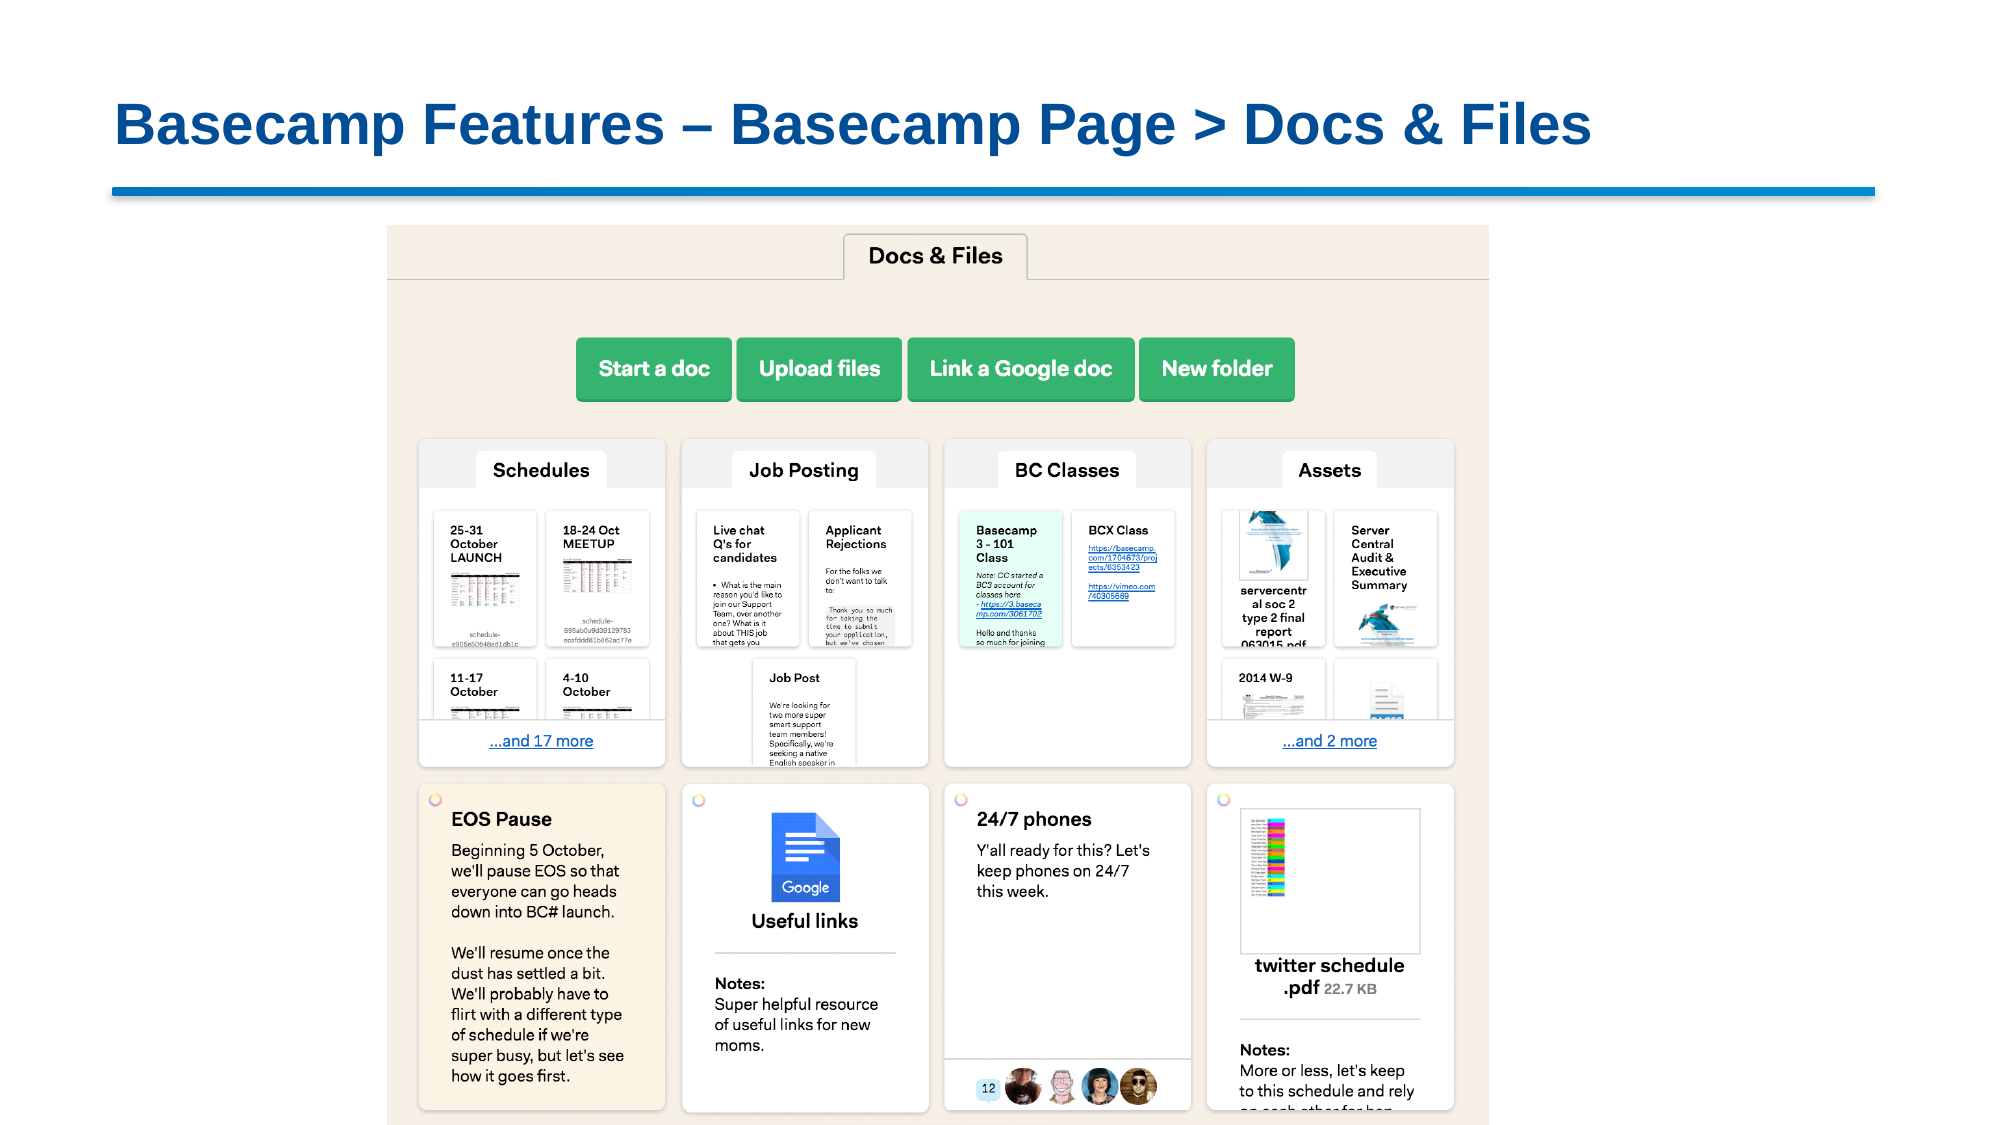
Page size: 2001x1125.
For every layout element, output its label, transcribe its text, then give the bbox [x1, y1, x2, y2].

text_box [112, 187, 1876, 196]
picture [387, 225, 1489, 1125]
text_box Basecamp Features – Basecamp Page > Docs & Files [99, 54, 1875, 188]
